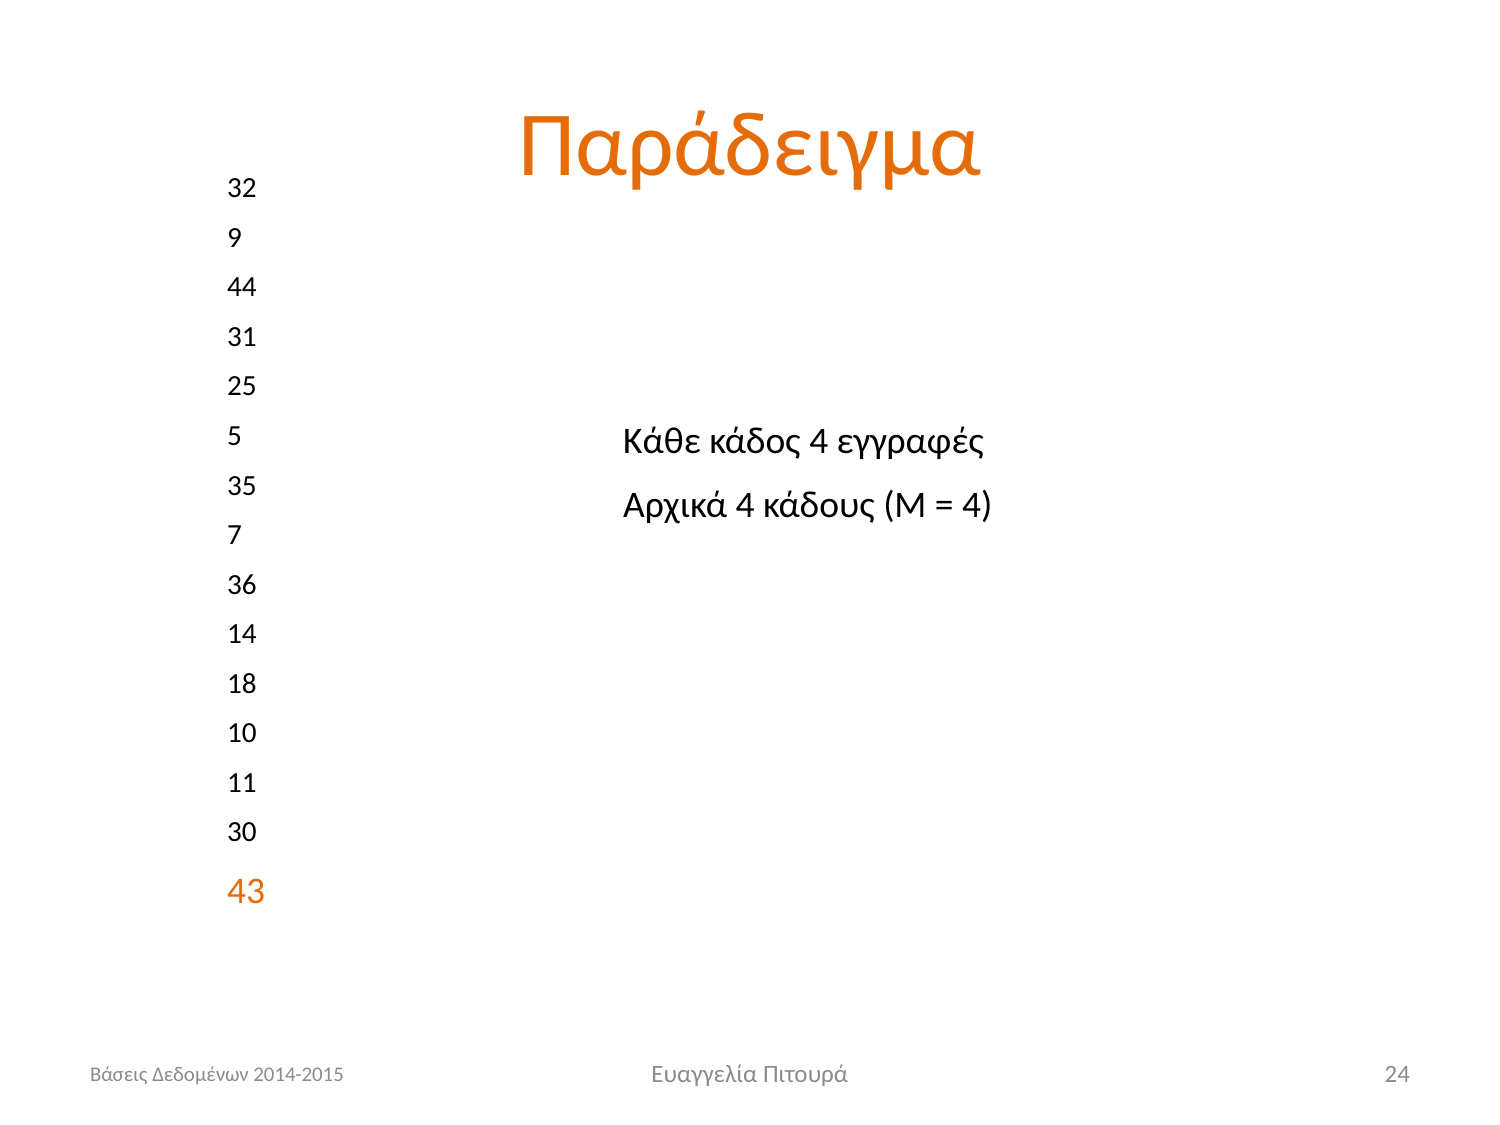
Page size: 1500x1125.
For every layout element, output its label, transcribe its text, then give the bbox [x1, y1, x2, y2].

title Παράδειγμα [75, 45, 1425, 233]
text_box 32 9 44 31 25 5 35 7 36 14 18 10 11 30 43 [212, 233, 461, 919]
slide_number 24 [1074, 1042, 1425, 1103]
text_box Κάθε κάδος 4 εγγραφές Αρχικά 4 κάδους (M = 4) [608, 408, 1306, 597]
slide_number Βάσεις Δεδομένων 2014-2015 [75, 1042, 425, 1103]
footer Ευαγγελία Πιτουρά [512, 1042, 988, 1103]
